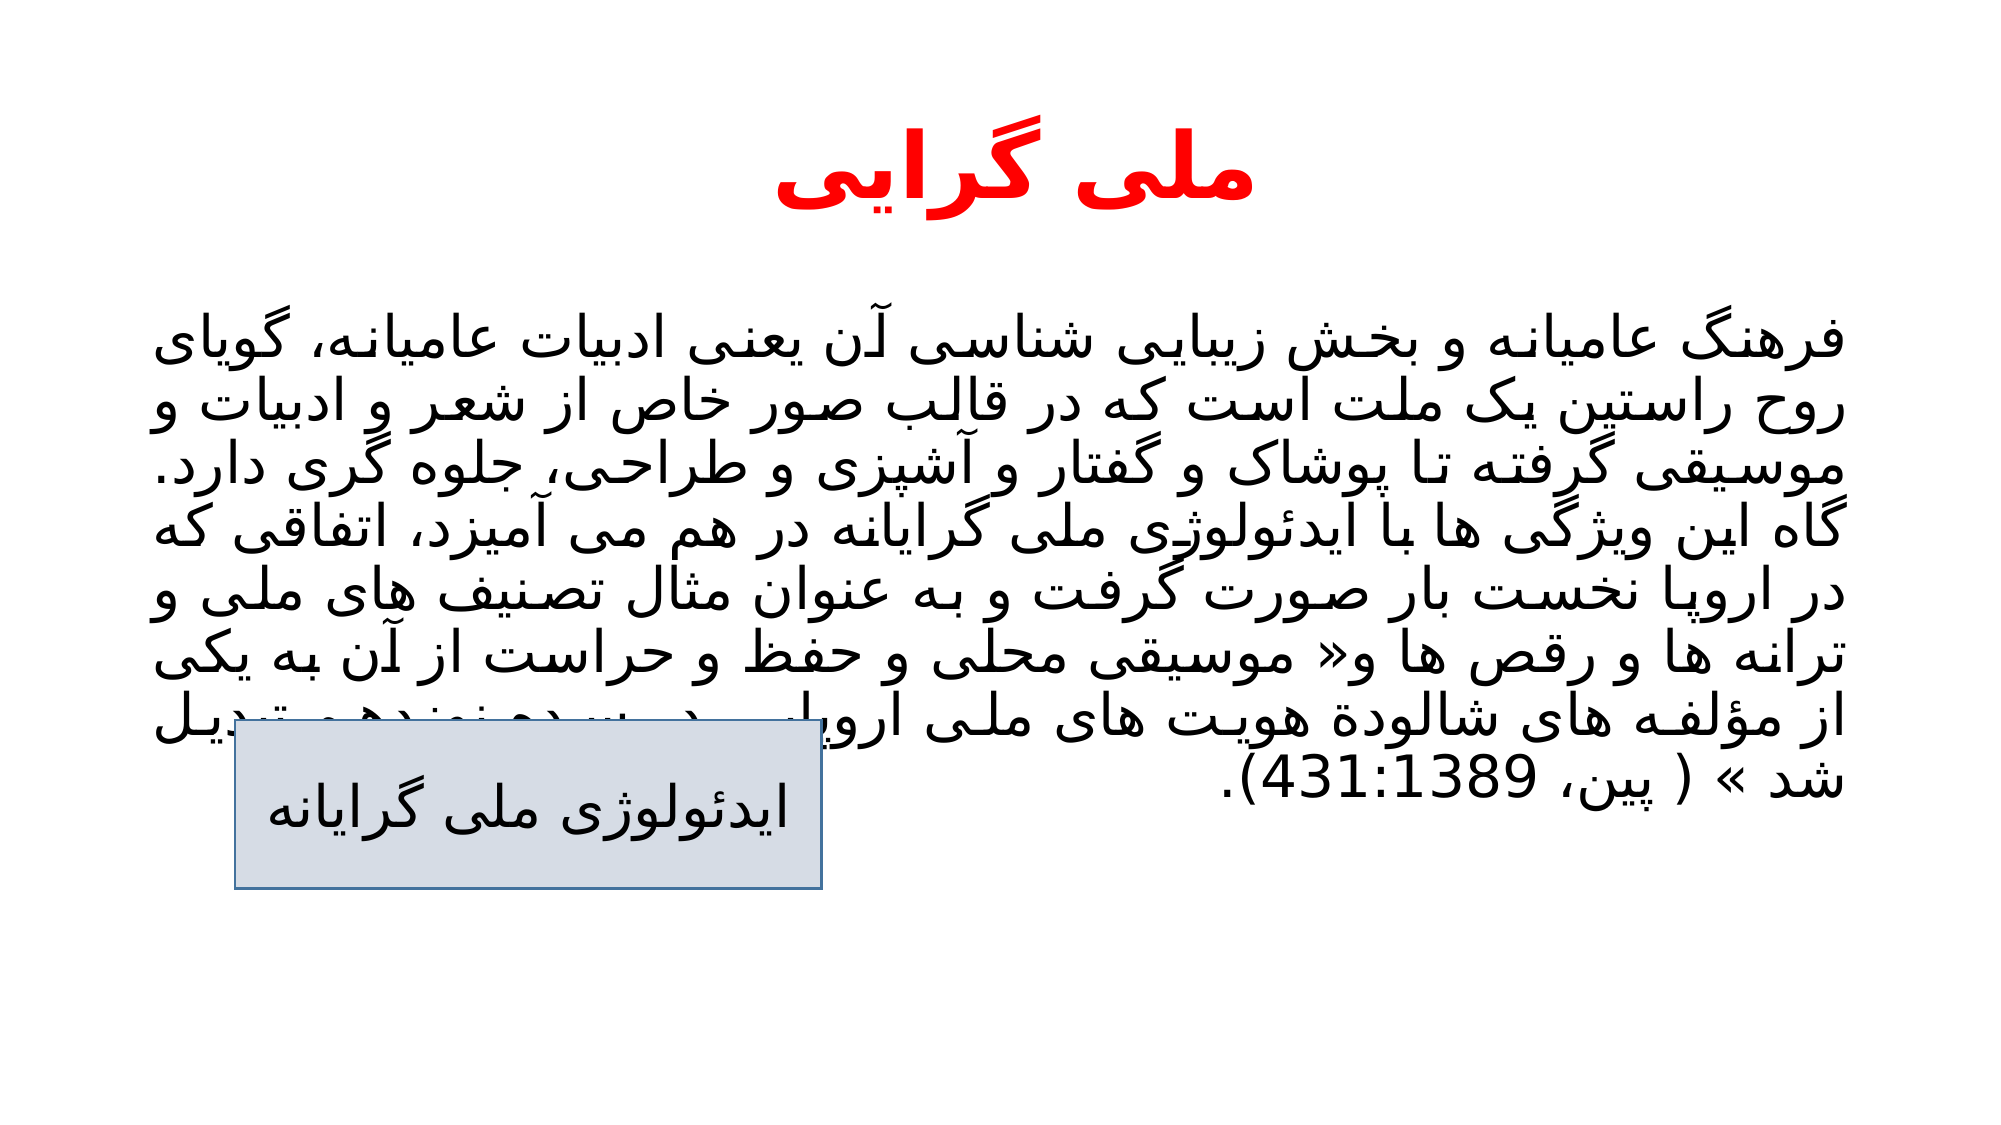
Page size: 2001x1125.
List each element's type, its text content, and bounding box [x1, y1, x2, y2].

title ملی گرایی [137, 59, 1863, 278]
list فرهنگ عامیانه و بخش زیبایی شناسی آن یعنی ادبیات عامیانه، گویای روح راستین یک ملت است که در قالب صور خاص از شعر و ادبیات و موسیقی گرفته تا پوشاک و گفتار و آشپزی و طراحی، جلوه گری دارد. گاه این ویژگی ها با ایدئولوژی ملی گرایانه در هم می آمیزد، اتفاقی که در اروپا نخست بار صورت گرفت و به عنوان مثال تصنیف های ملی و ترانه ها و رقص ها و« موسیقی محلی و حفظ و حراست از آن به یکی از مؤلفه های شالودة هویت های ملی اروپایی در سده نوزدهم تبدیل شد » ( پین، 431:1389). [137, 299, 1863, 1014]
text_box ایدئولوژی ملی گرایانه [234, 719, 823, 890]
